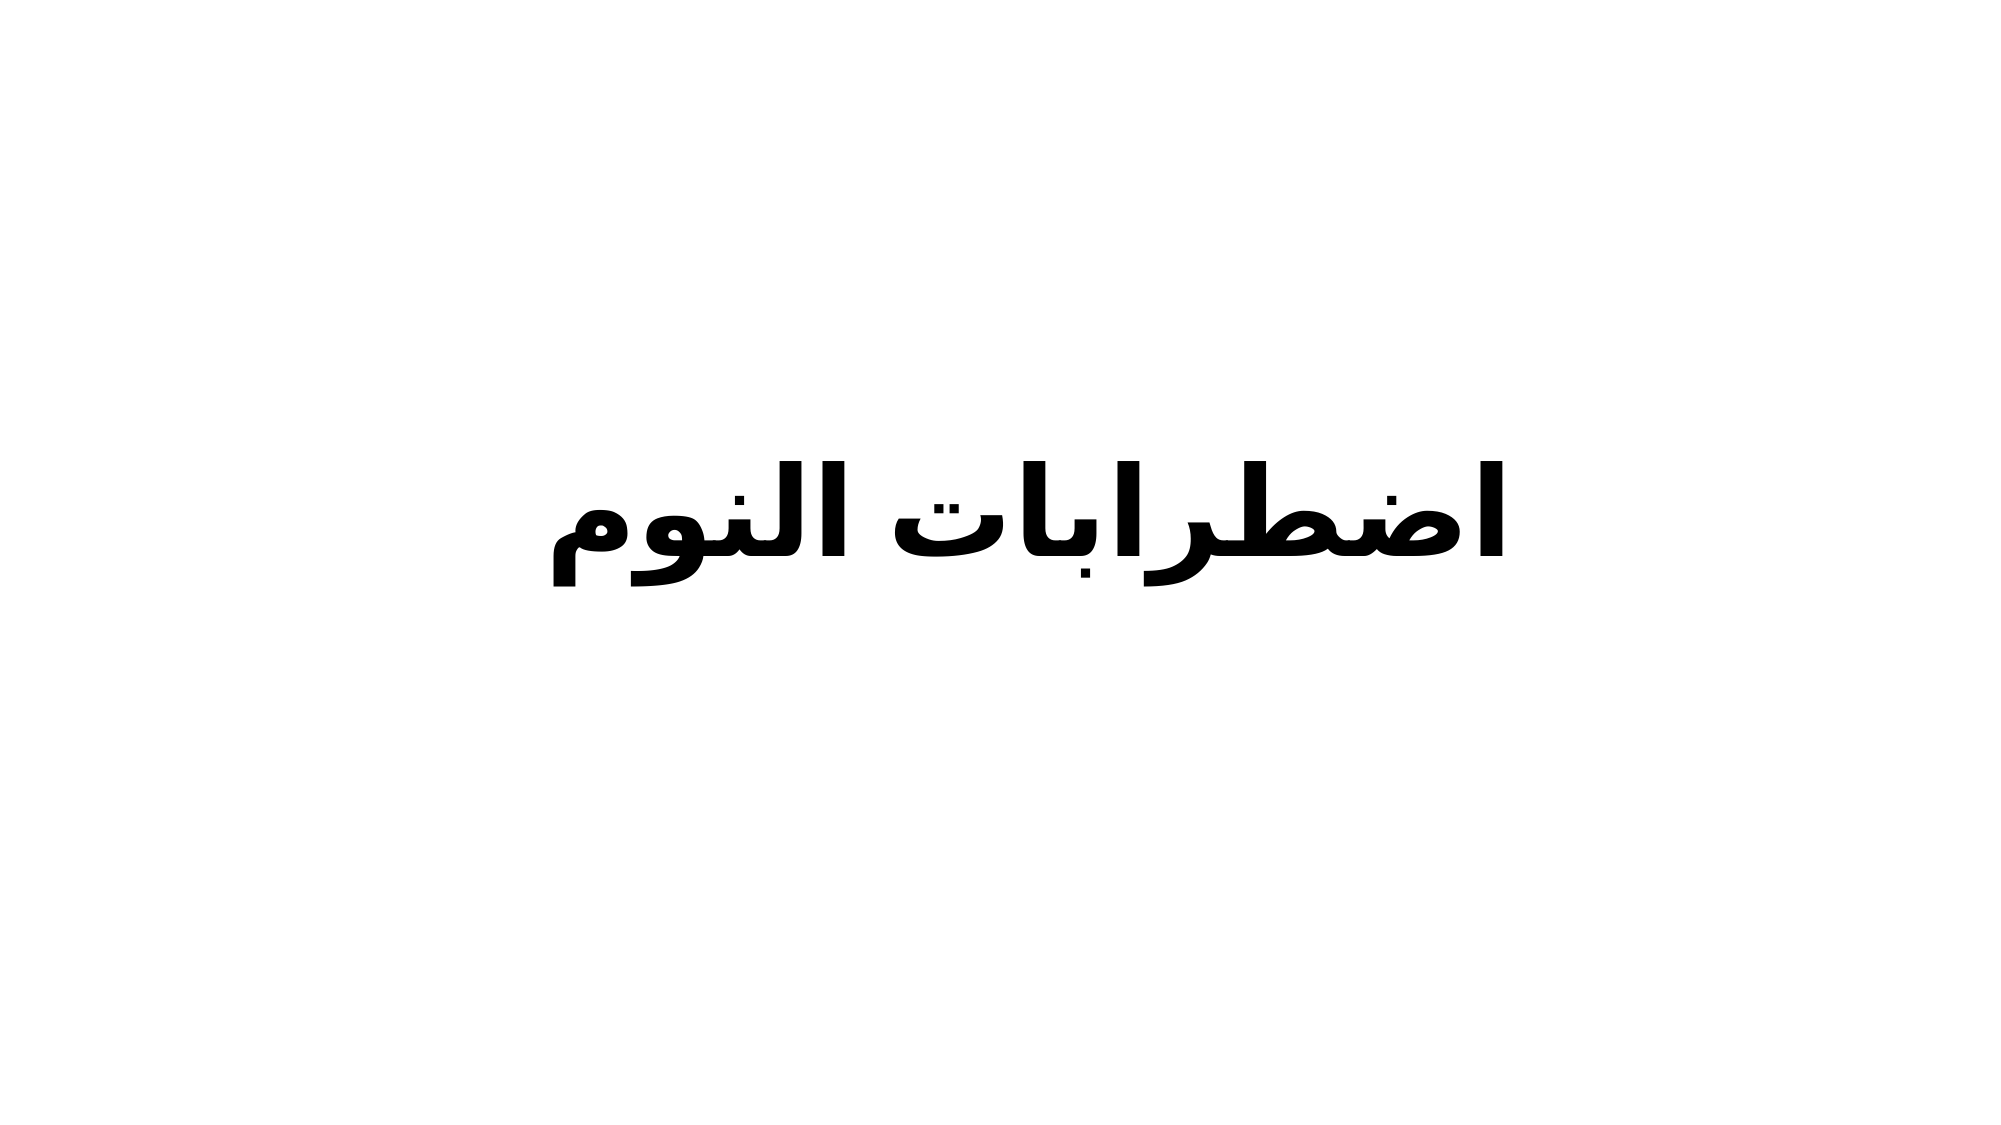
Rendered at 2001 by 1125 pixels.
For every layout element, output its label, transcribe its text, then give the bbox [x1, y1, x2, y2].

title اضطرابات النوم [279, 199, 1780, 591]
